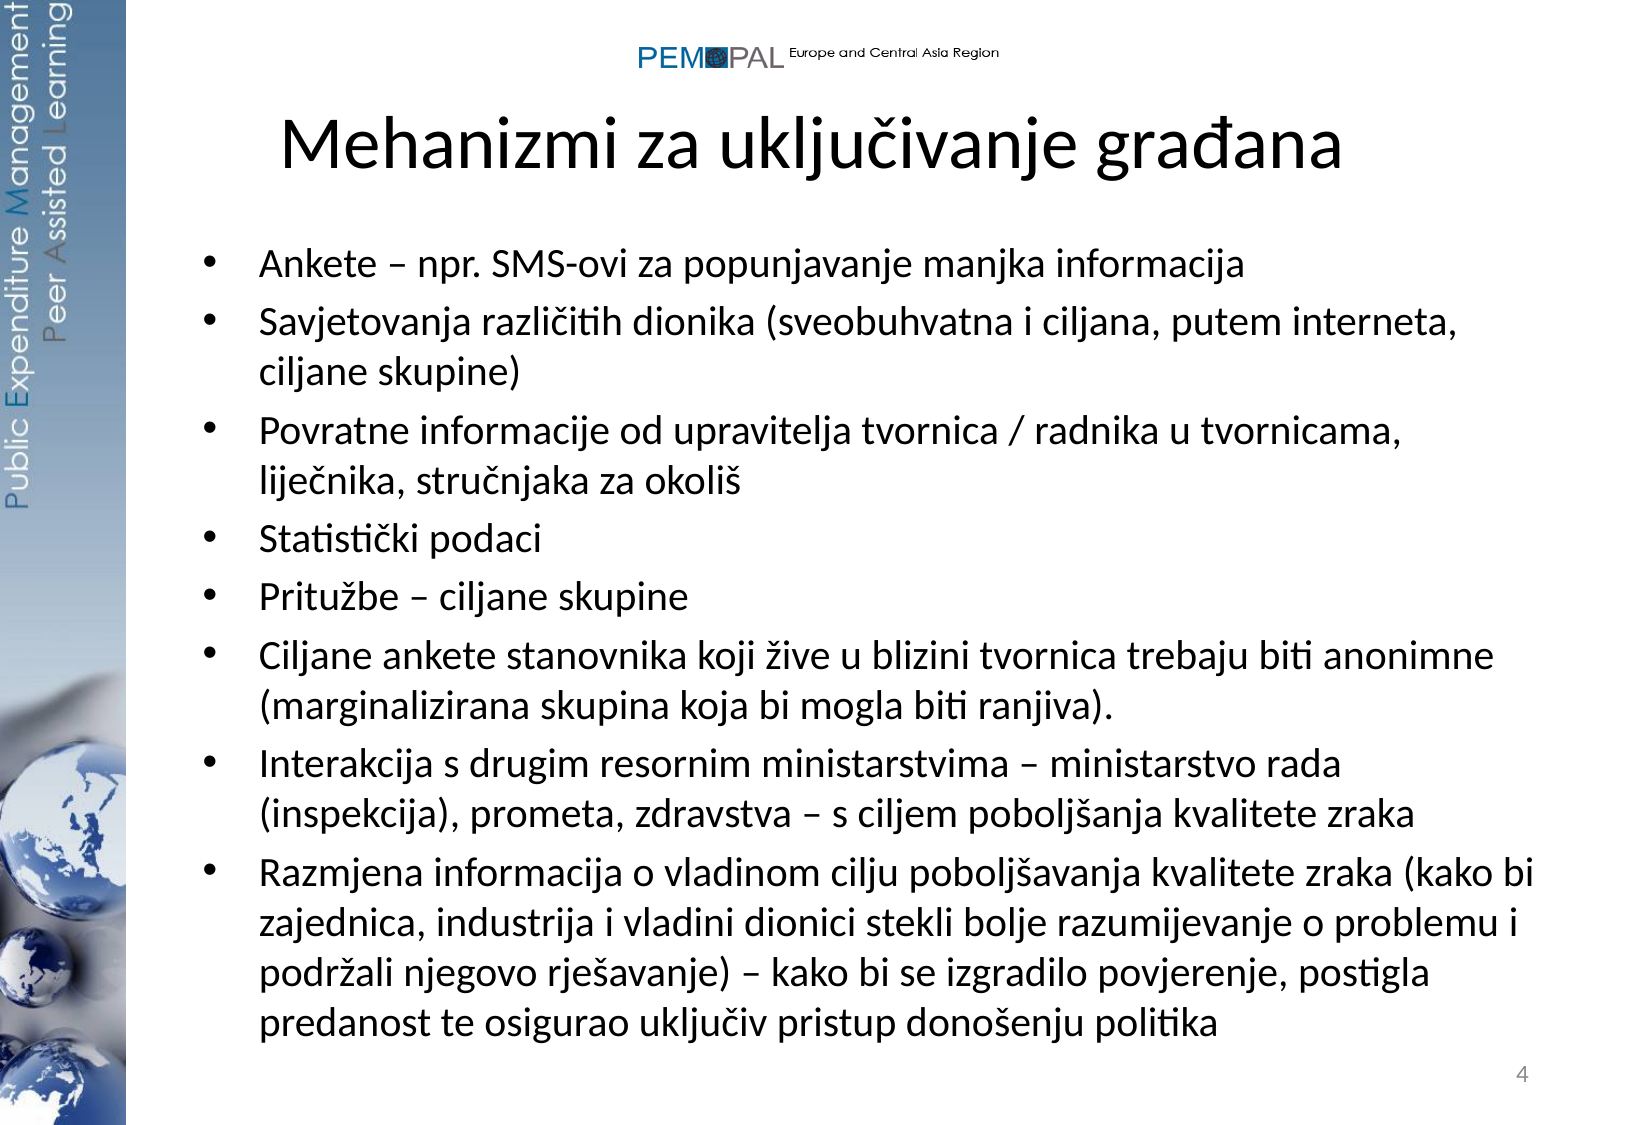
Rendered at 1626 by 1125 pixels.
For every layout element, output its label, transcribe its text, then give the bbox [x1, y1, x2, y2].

picture [637, 40, 1001, 73]
title Mehanizmi za uključivanje građana [167, 44, 1544, 233]
slide_number 4 [1164, 1042, 1544, 1103]
list Ankete – npr. SMS-ovi za popunjavanje manjka informacija Savjetovanja različitih dionika (sveobuhvatna i ciljana, putem interneta, ciljane skupine) Povratne informacije od upravitelja tvornica / radnika u tvornicama, liječnika, stručnjaka za okoliš Statistički podaci Pritužbe – ciljane skupine Ciljane ankete stanovnika koji žive u blizini tvornica trebaju biti anonimne (marginalizirana skupina koja bi mogla biti ranjiva). Interakcija s drugim resornim ministarstvima – ministarstvo rada (inspekcija), prometa, zdravstva – s ciljem poboljšanja kvalitete zraka Razmjena informacija o vladinom cilju poboljšavanja kvalitete zraka (kako bi zajednica, industrija i vladini dionici stekli bolje razumijevanje o problemu i podržali njegovo rješavanje) – kako bi se izgradilo povjerenje, postigla predanost te osigurao uključiv pristup donošenju politika [187, 199, 1563, 1076]
picture [0, 0, 126, 1125]
